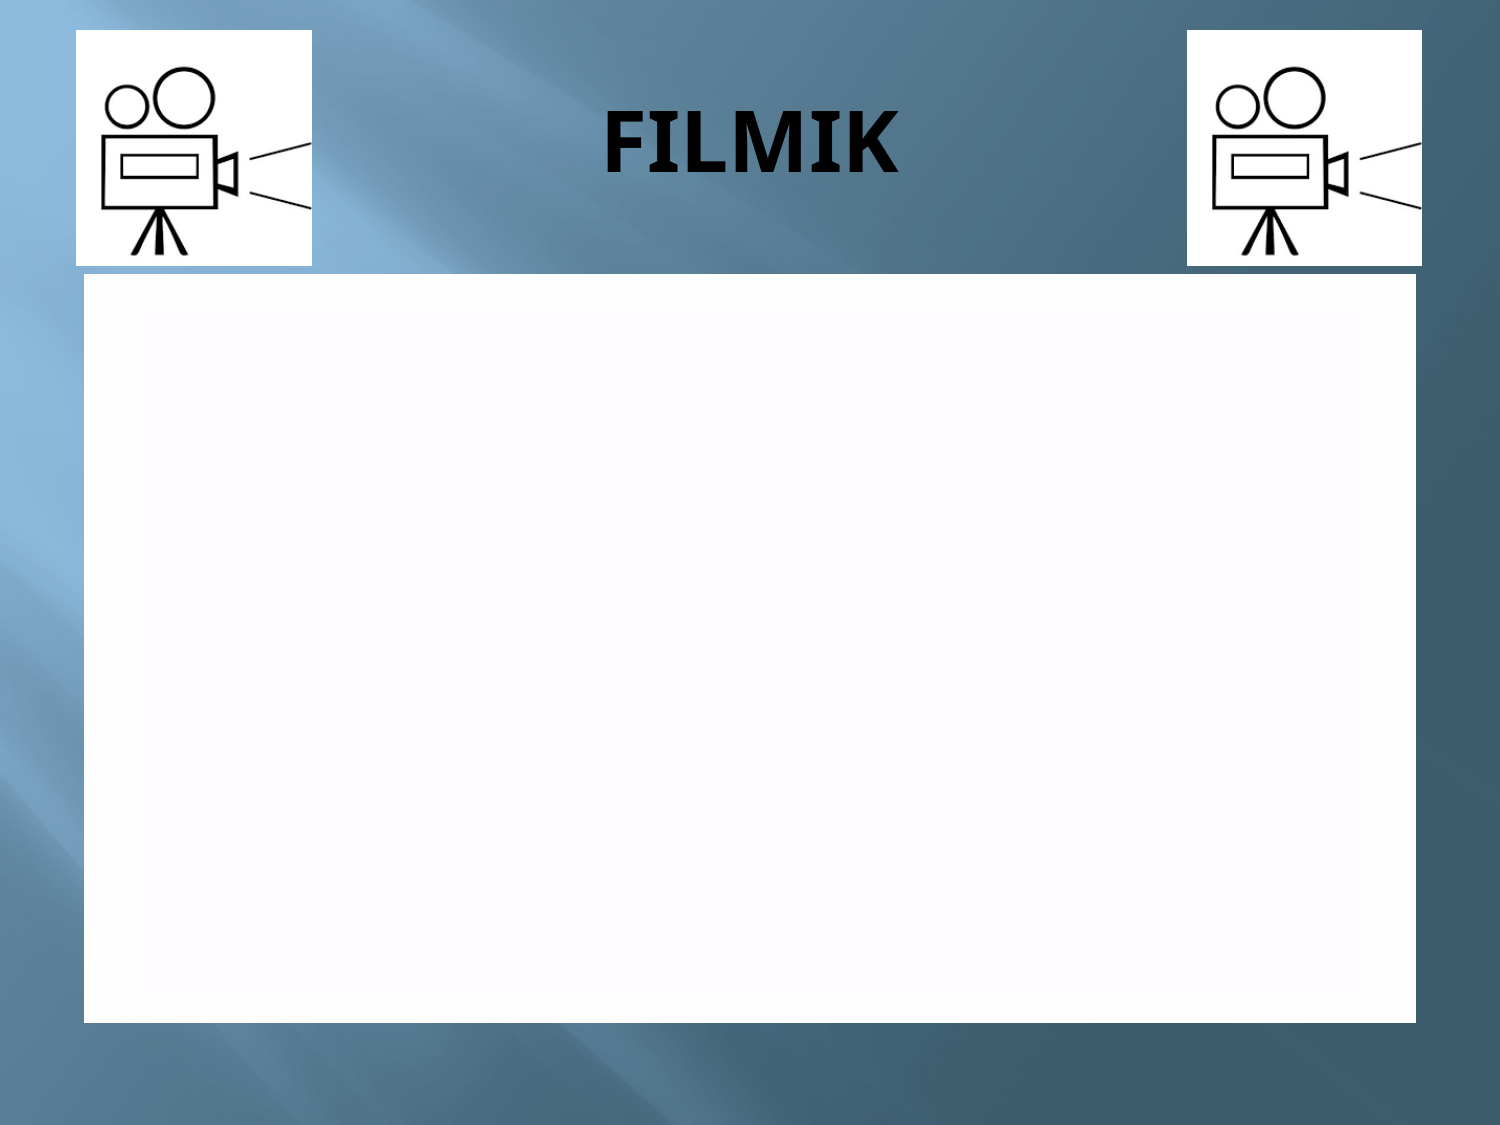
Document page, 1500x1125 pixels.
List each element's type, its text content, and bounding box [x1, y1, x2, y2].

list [83, 273, 1417, 1024]
picture [1186, 30, 1422, 266]
picture [76, 30, 312, 266]
title FILMIK [338, 45, 1186, 233]
